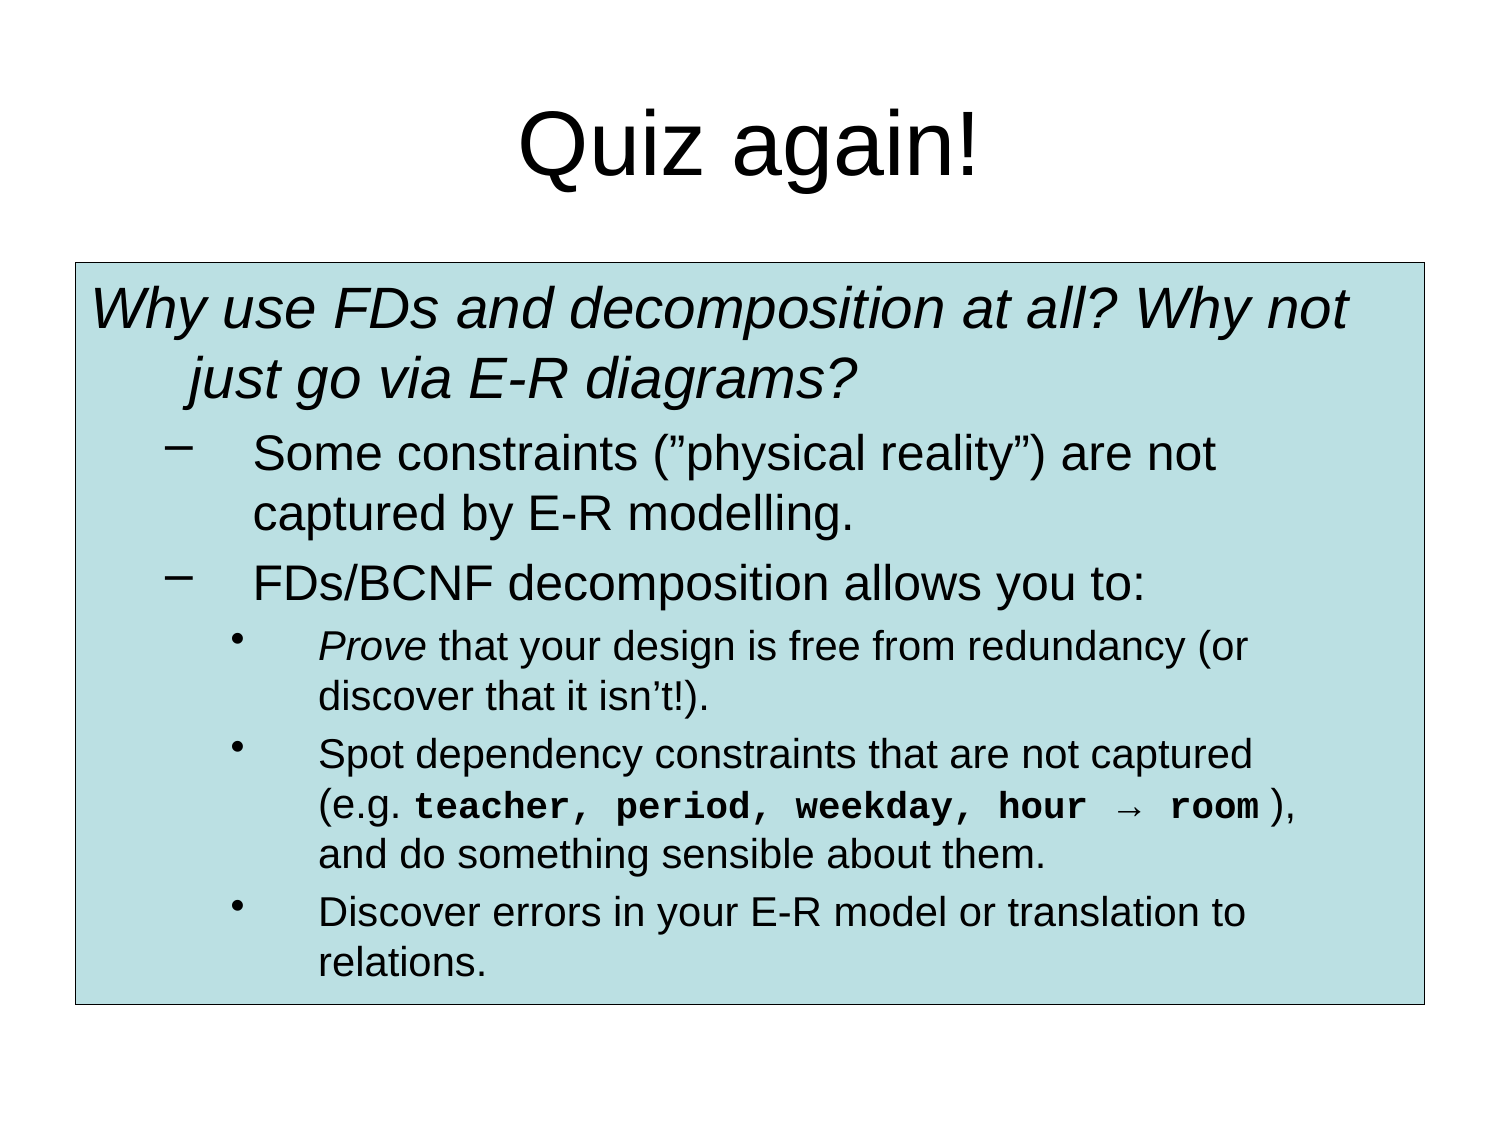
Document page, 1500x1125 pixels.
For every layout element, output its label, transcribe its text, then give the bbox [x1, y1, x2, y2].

list Why use FDs and decomposition at all? Why not just go via E-R diagrams? Some constraints (”physical reality”) are not captured by E-R modelling. FDs/BCNF decomposition allows you to: Prove that your design is free from redundancy (or discover that it isn’t!). Spot dependency constraints that are not captured (e.g. teacher, period, weekday, hour → room ), and do something sensible about them. Discover errors in your E-R model or translation to relations. [75, 262, 1425, 1005]
title Quiz again! [75, 45, 1425, 233]
